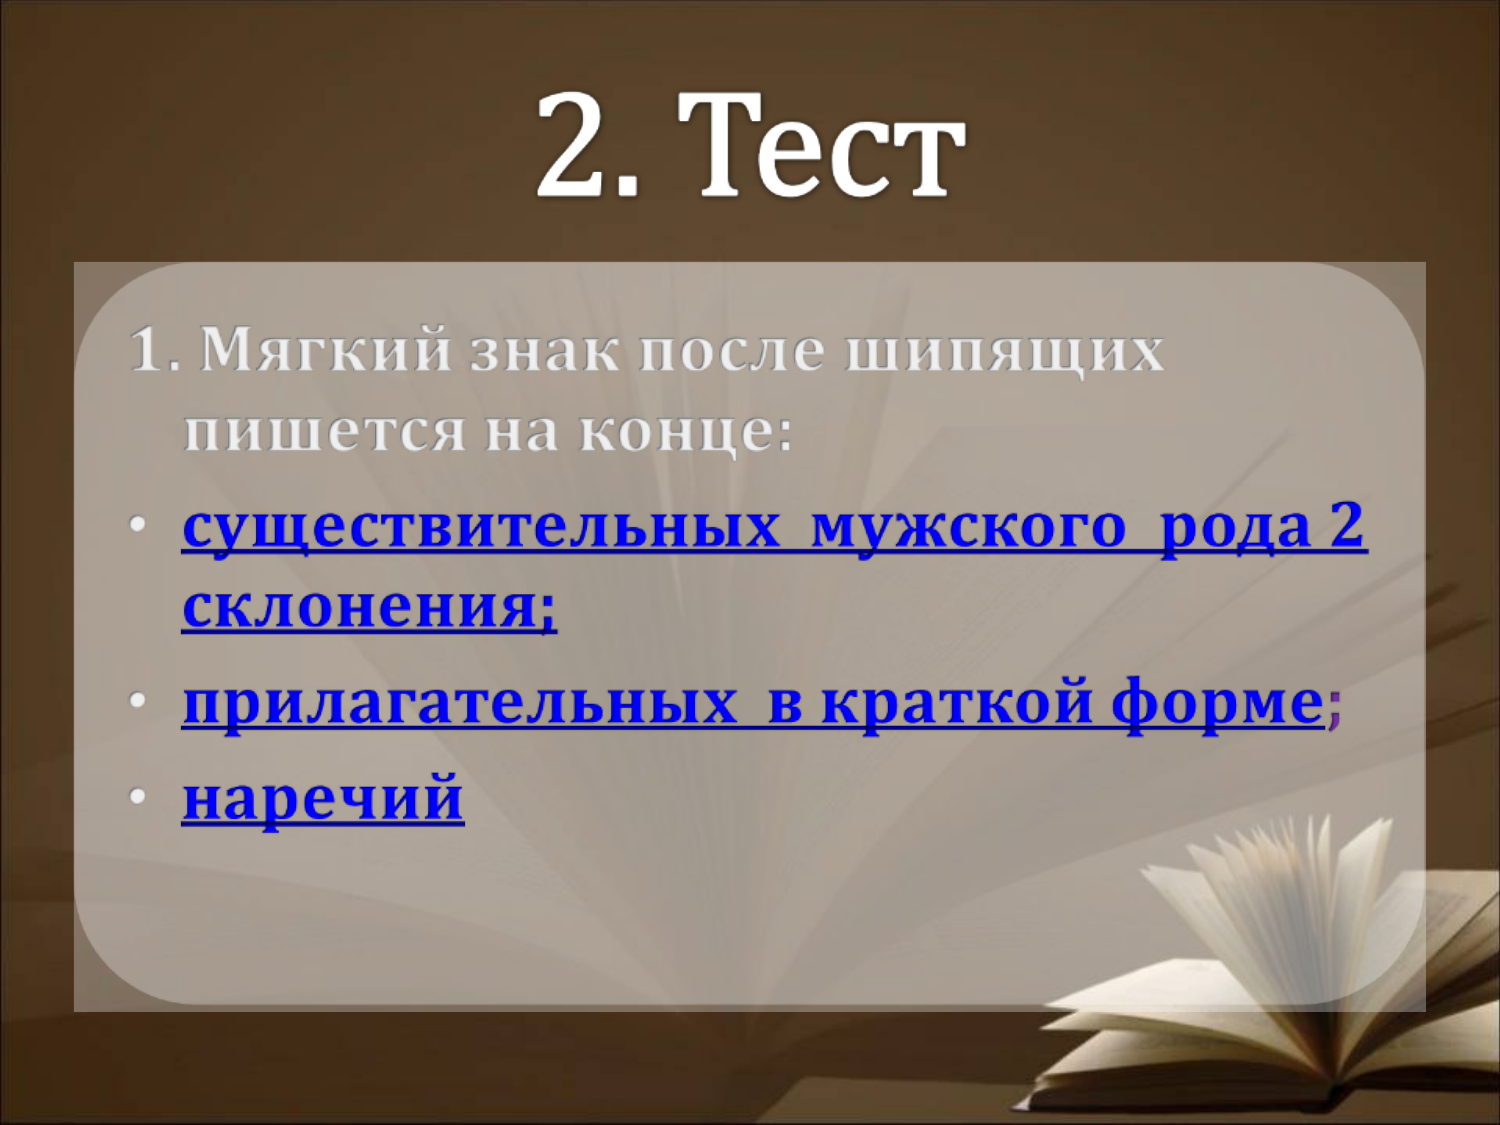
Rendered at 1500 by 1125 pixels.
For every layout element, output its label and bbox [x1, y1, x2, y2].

list [73, 261, 1427, 1013]
picture [0, 0, 1500, 1125]
title [73, 0, 1427, 242]
